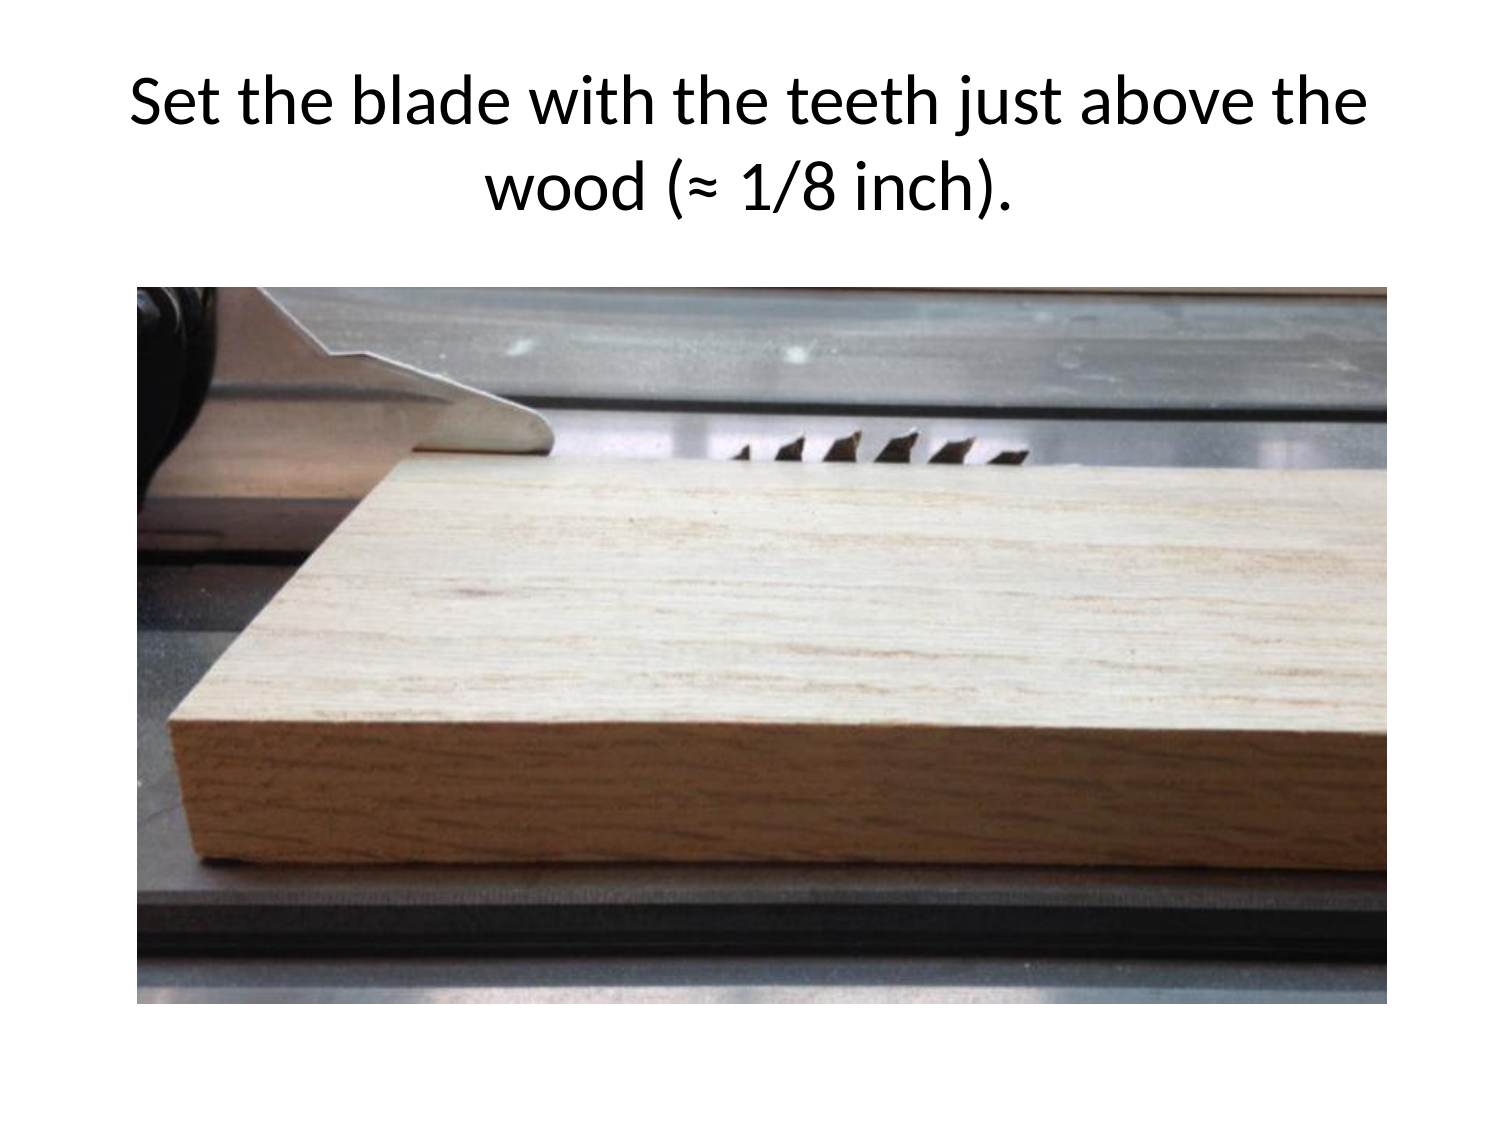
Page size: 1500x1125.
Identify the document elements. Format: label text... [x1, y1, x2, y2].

title Set the blade with the teeth just above the wood (≈ 1/8 inch). [75, 45, 1425, 233]
picture [137, 287, 1388, 1004]
